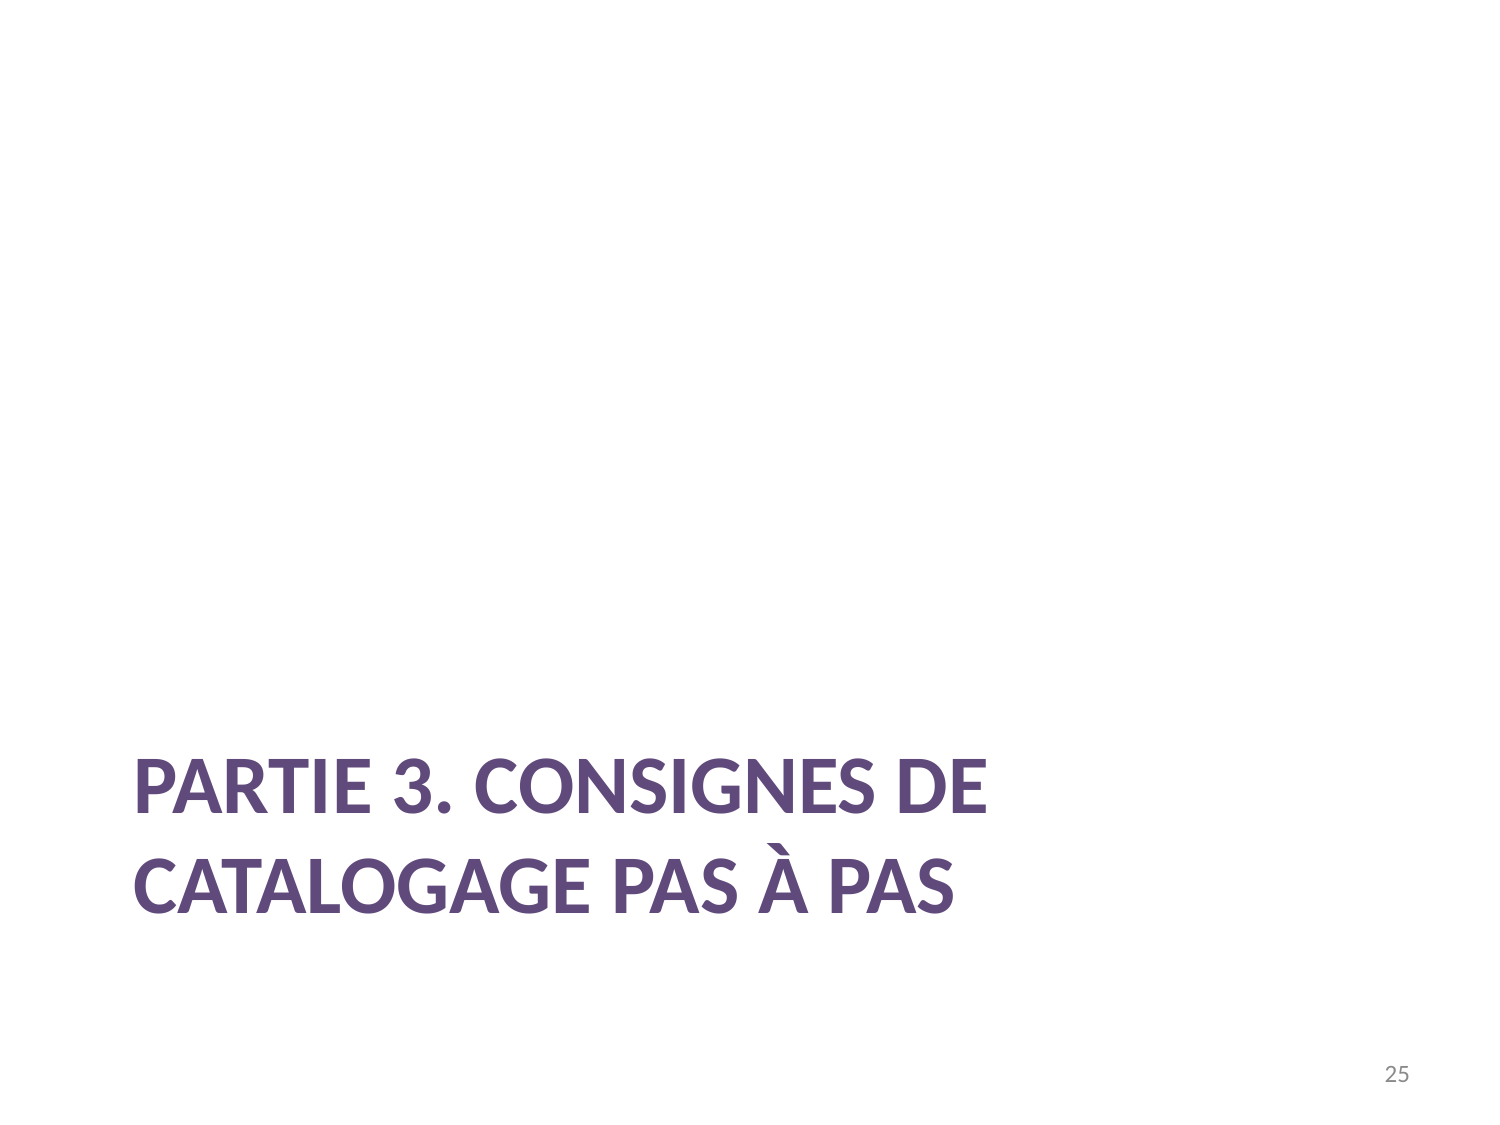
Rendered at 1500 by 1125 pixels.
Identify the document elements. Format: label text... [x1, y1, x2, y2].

title PARTIE 3. consignes de catalogage pas à pas [118, 722, 1394, 947]
slide_number 25 [1074, 1042, 1425, 1103]
